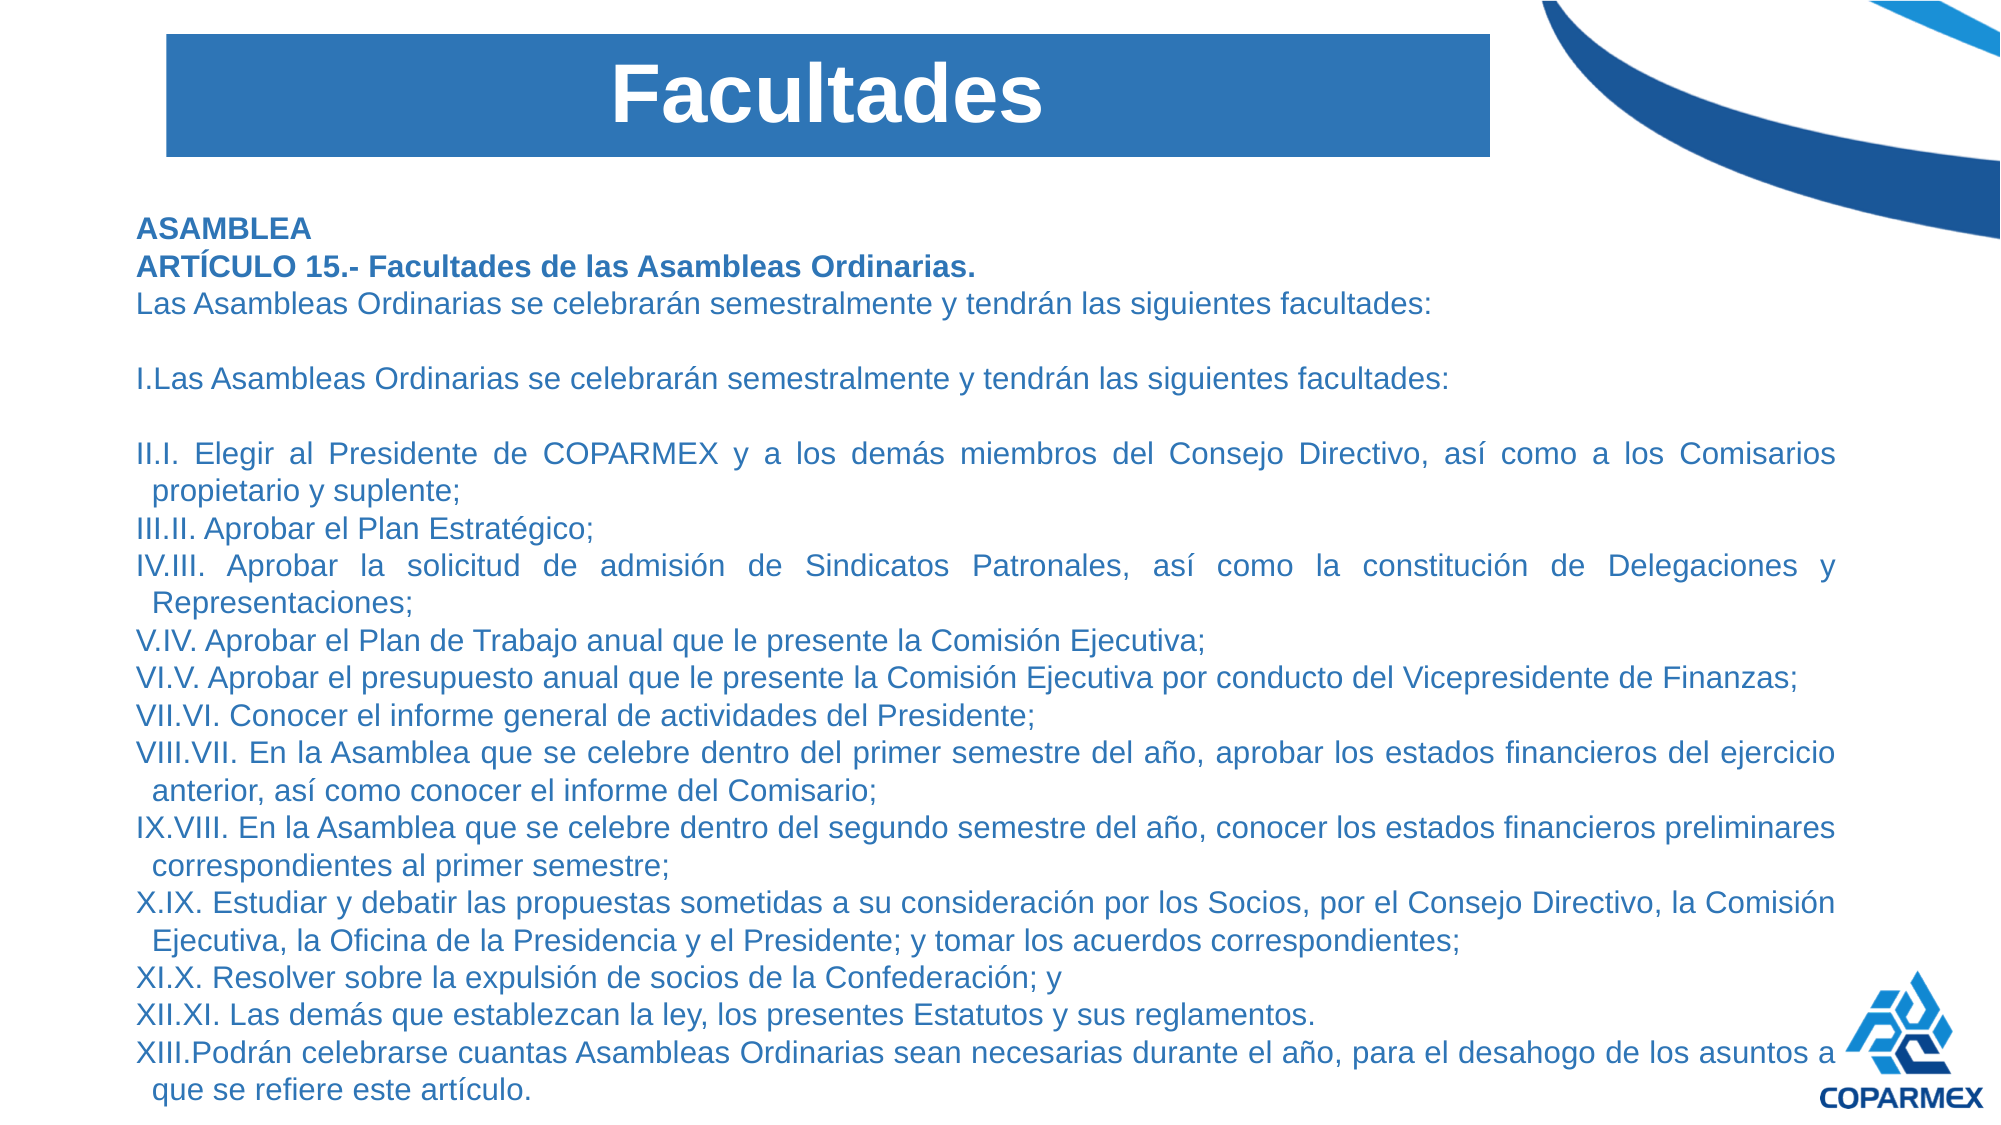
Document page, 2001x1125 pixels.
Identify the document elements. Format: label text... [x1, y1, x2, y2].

picture [1854, 970, 1984, 1109]
picture [1529, 1, 2000, 303]
text_box ASAMBLEA ARTÍCULO 15.- Facultades de las Asambleas Ordinarias. Las Asambleas Ordinarias se celebrarán semestralmente y tendrán las siguientes facultades: Las Asambleas Ordinarias se celebrarán semestralmente y tendrán las siguientes facultades: I. Elegir al Presidente de COPARMEX y a los demás miembros del Consejo Directivo, así como a los Comisarios propietario y suplente; II. Aprobar el Plan Estratégico; III. Aprobar la solicitud de admisión de Sindicatos Patronales, así como la constitución de Delegaciones y Representaciones; IV. Aprobar el Plan de Trabajo anual que le presente la Comisión Ejecutiva; V. Aprobar el presupuesto anual que le presente la Comisión Ejecutiva por conducto del Vicepresidente de Finanzas; VI. Conocer el informe general de actividades del Presidente; VII. En la Asamblea que se celebre dentro del primer semestre del año, aprobar los estados financieros del ejercicio anterior, así como conocer el informe del Comisario; VIII. En la Asamblea que se celebre dentro del segundo semestre del año, conocer los estados financieros preliminares correspondientes al primer semestre; IX. Estudiar y debatir las propuestas sometidas a su consideración por los Socios, por el Consejo Directivo, la Comisión Ejecutiva, la Oficina de la Presidencia y el Presidente; y tomar los acuerdos correspondientes; X. Resolver sobre la expulsión de socios de la Confederación; y XI. Las demás que establezcan la ley, los presentes Estatutos y sus reglamentos. Podrán celebrarse cuantas Asambleas Ordinarias sean necesarias durante el año, para el desahogo de los asuntos a que se refiere este artículo. [98, 198, 1854, 1115]
title Facultades [166, 34, 1490, 157]
